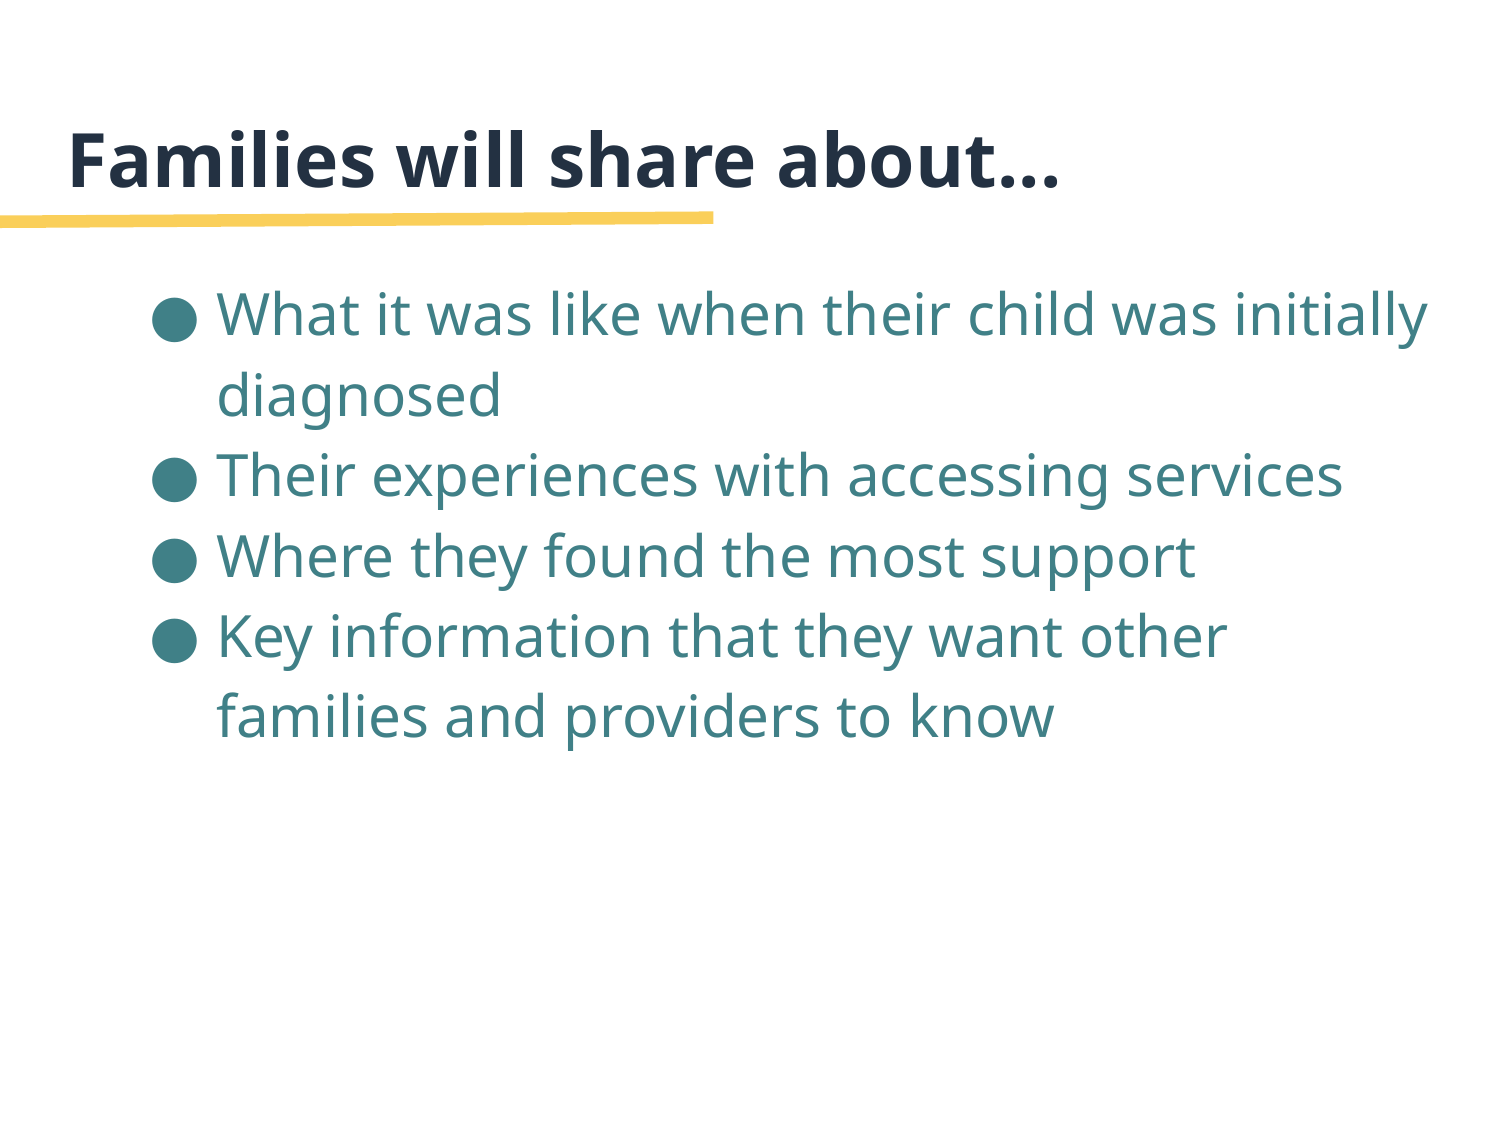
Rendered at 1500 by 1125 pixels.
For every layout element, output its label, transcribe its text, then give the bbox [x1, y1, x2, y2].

title Families will share about... [51, 97, 1449, 223]
list What it was like when their child was initially diagnosed Their experiences with accessing services Where they found the most support Key information that they want other families and providers to know [51, 252, 1449, 1000]
